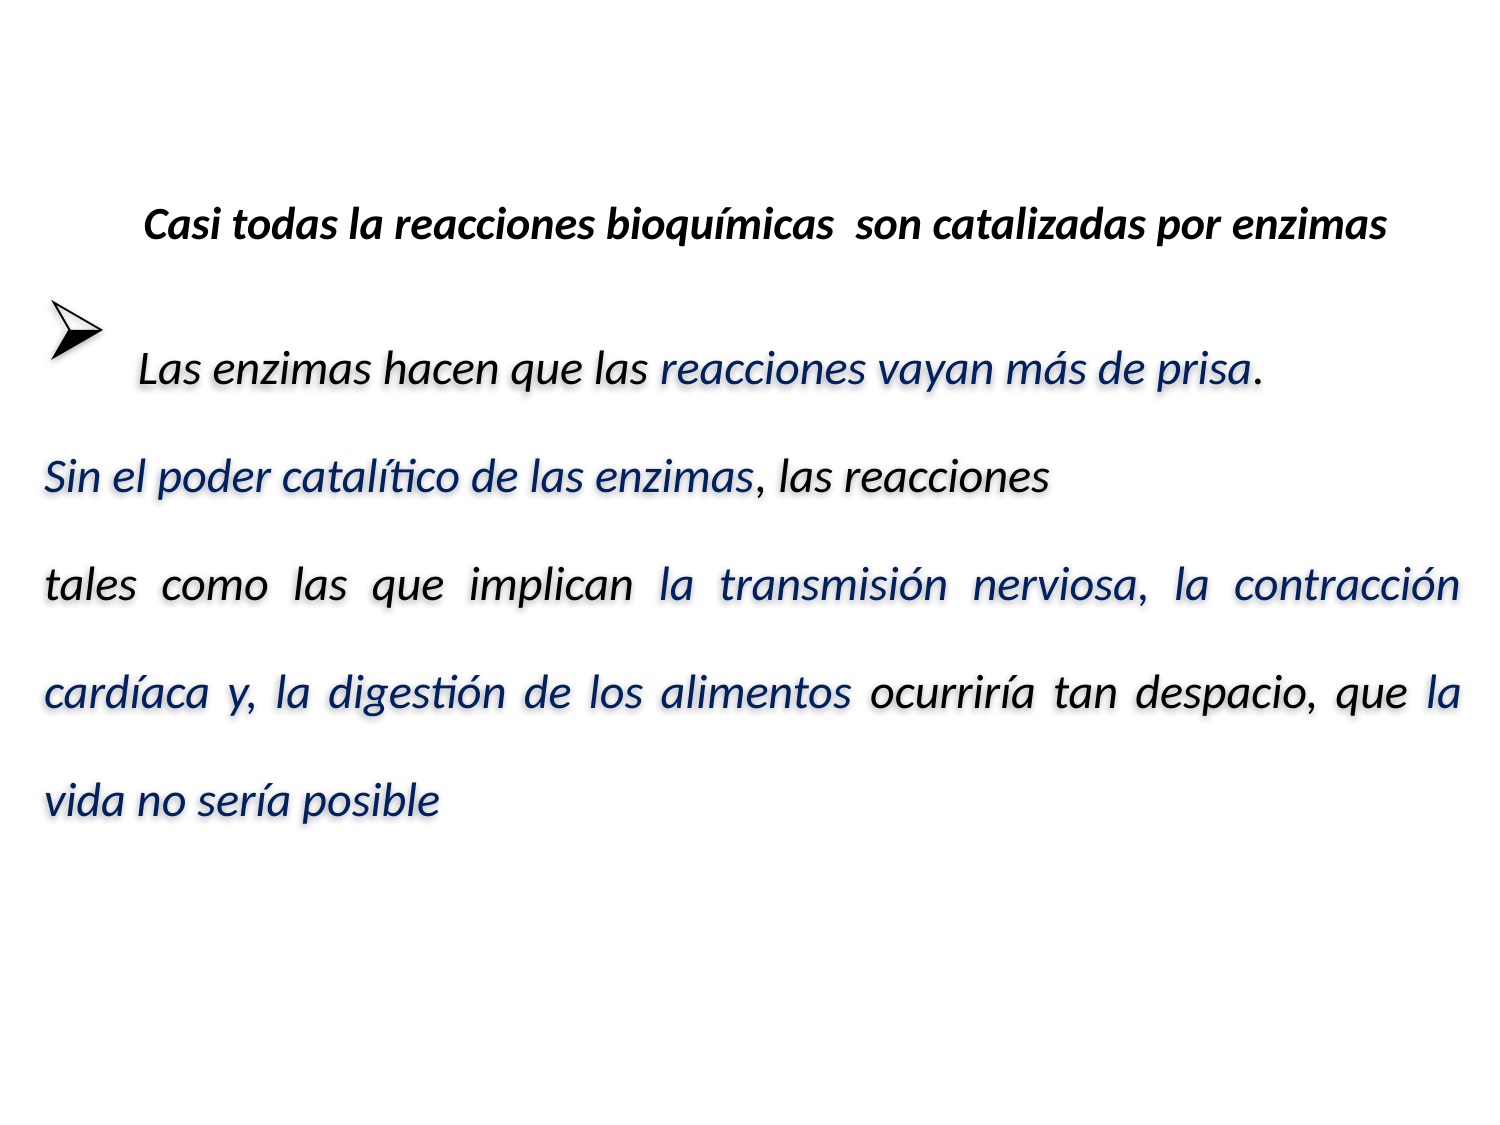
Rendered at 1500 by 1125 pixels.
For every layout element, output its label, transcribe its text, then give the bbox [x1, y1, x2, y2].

text_box Casi todas la reacciones bioquímicas son catalizadas por enzimas [128, 138, 1403, 256]
text_box Las enzimas hacen que las reacciones vayan más de prisa. Sin el poder catalítico de las enzimas, las reacciones tales como las que implican la transmisión nerviosa, la contracción cardíaca y, la digestión de los alimentos ocurriría tan despacio, que la vida no sería posible [29, 278, 1477, 1125]
